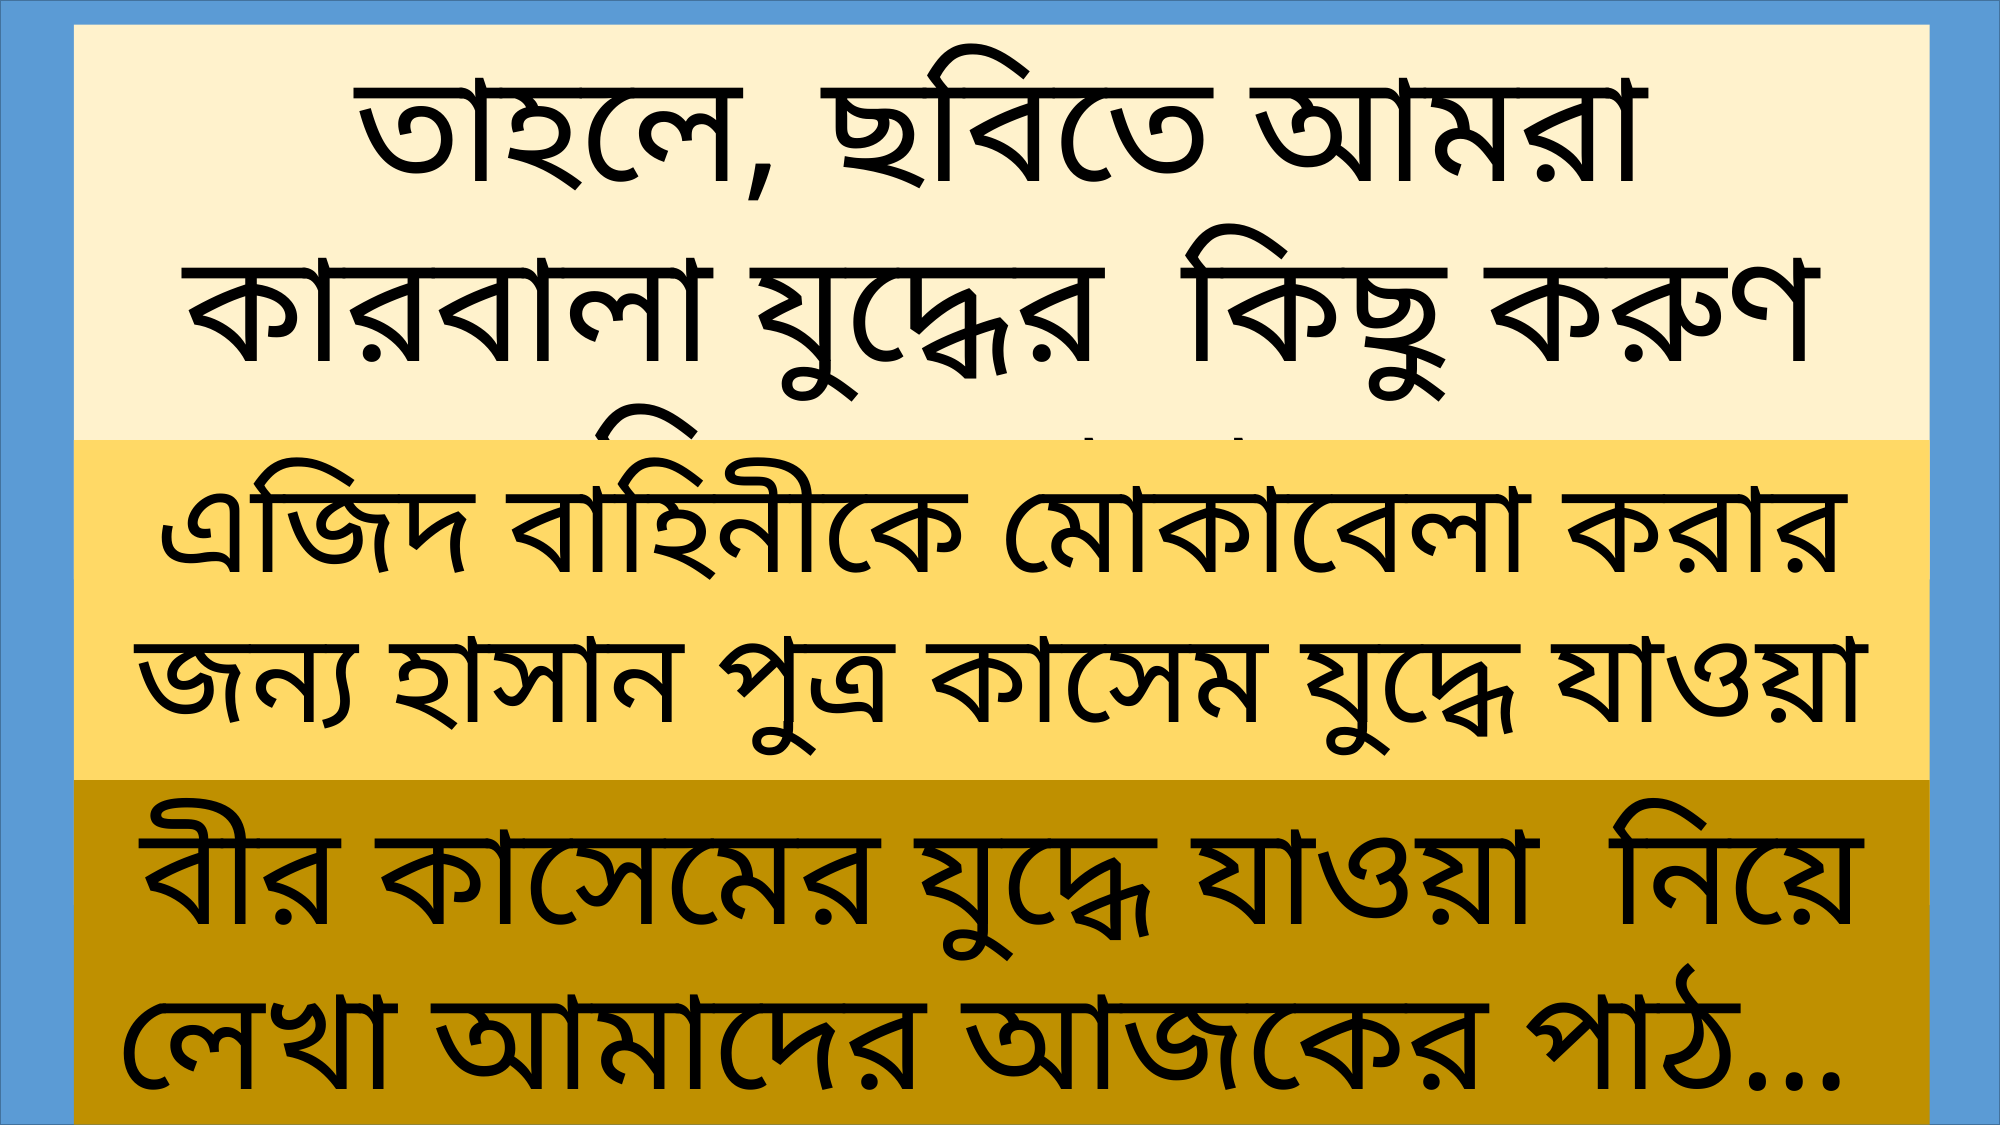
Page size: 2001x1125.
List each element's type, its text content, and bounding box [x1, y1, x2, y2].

text_box এজিদ বাহিনীকে মোকাবেলা করার জন্য হাসান পুত্র কাসেম যুদ্ধে যাওয়া জন্য প্রস্তুত হচ্ছে। [73, 440, 1930, 780]
text_box তাহলে, ছবিতে আমরা কারবালা যুদ্ধের কিছু করুণ চিত্র দেখলাম। [73, 24, 1930, 440]
text_box [0, 0, 2000, 1125]
text_box বীর কাসেমের যুদ্ধে যাওয়া নিয়ে লেখা আমাদের আজকের পাঠ… [73, 780, 1930, 1125]
